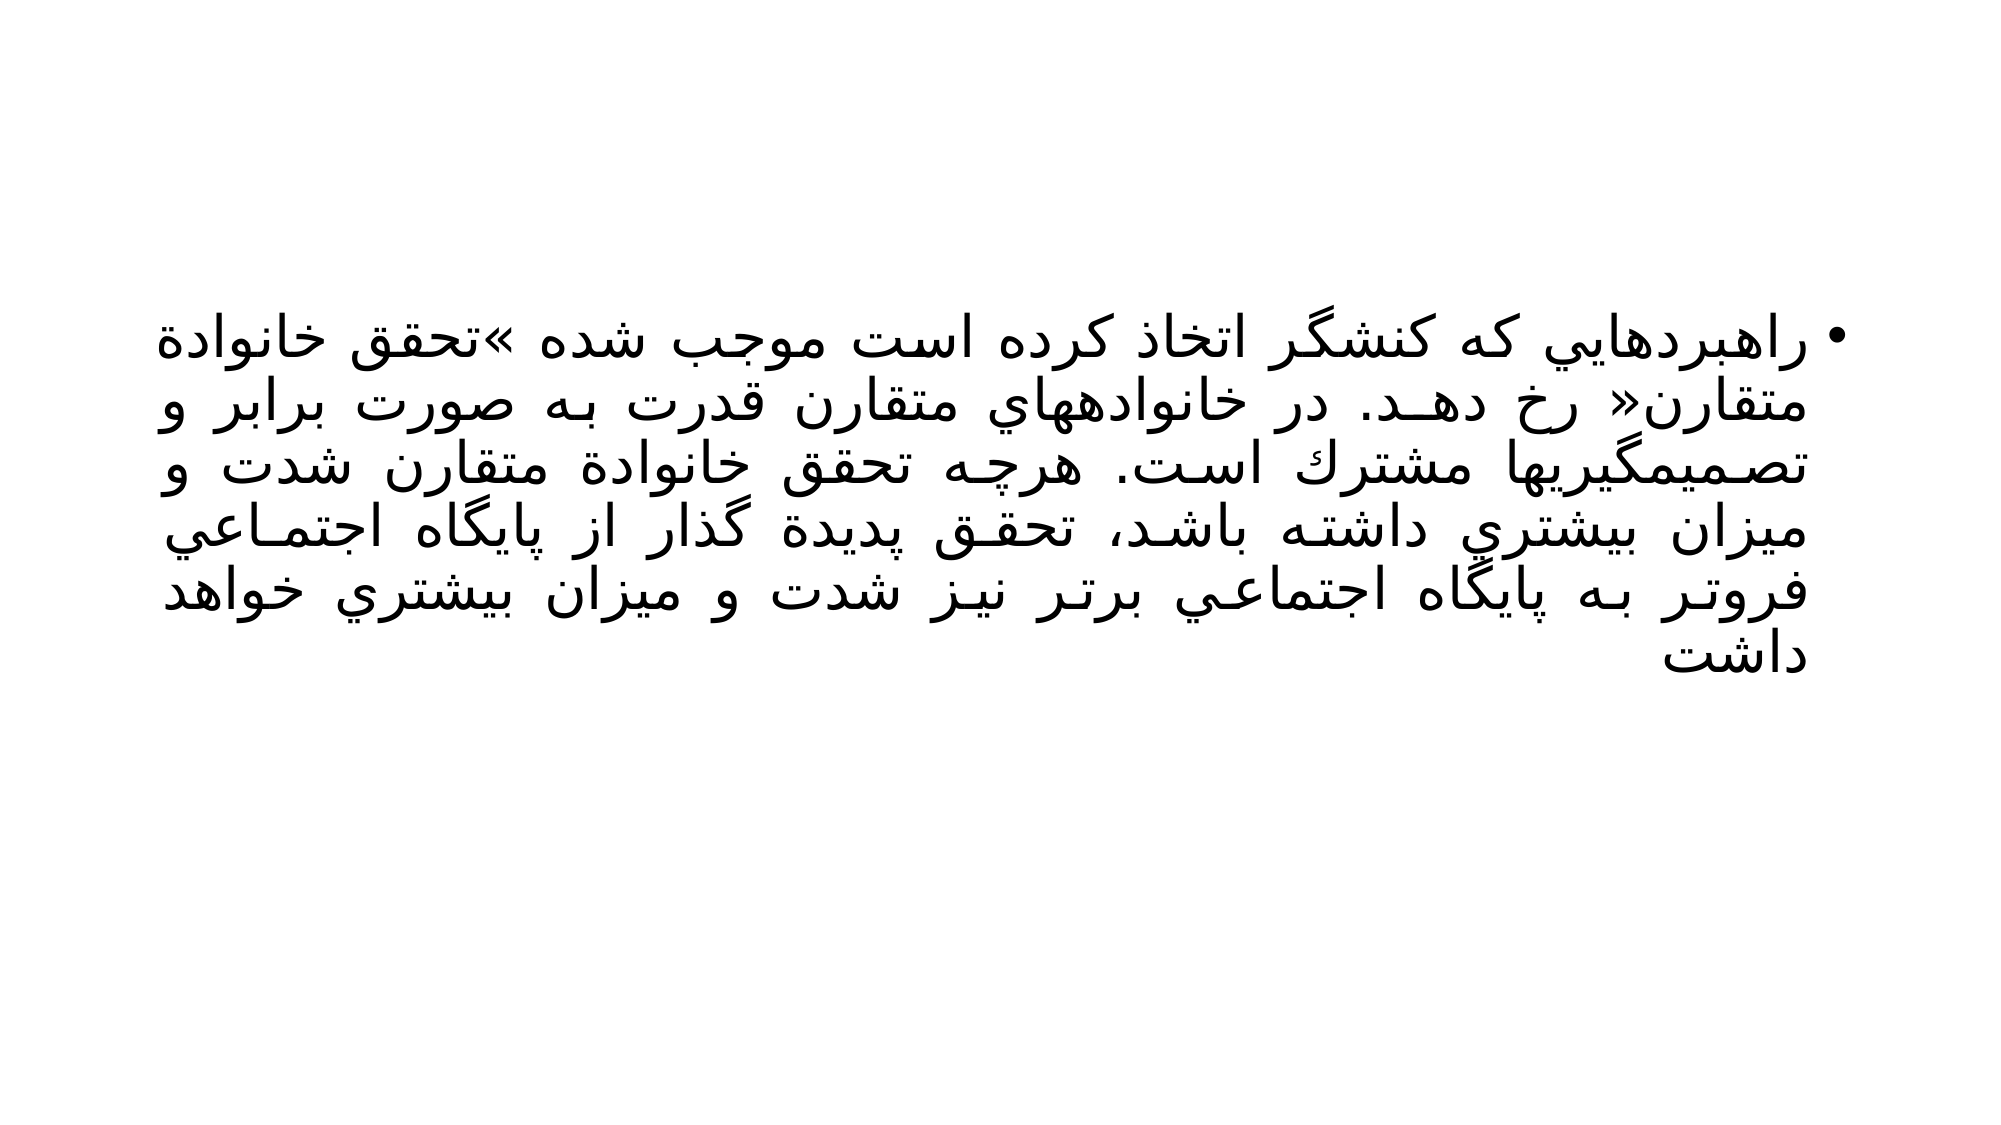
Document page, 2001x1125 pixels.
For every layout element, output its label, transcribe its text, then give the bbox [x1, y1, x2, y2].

list راهبردهايي كه كنشگر اتخاذ كرده است موجب شده »تحقق خانوادة متقارن« رخ دهـد. در خانوادههاي متقارن قدرت به صورت برابر و تصميمگيريها مشترك است. هرچه تحقق خانوادة متقارن شدت و ميزان بيشتري داشته باشد، تحقق پديدة گذار از پايگاه اجتمـاعي فروتر به پايگاه اجتماعي برتر نيز شدت و ميزان بيشتري خواهد داشت [137, 299, 1863, 1014]
